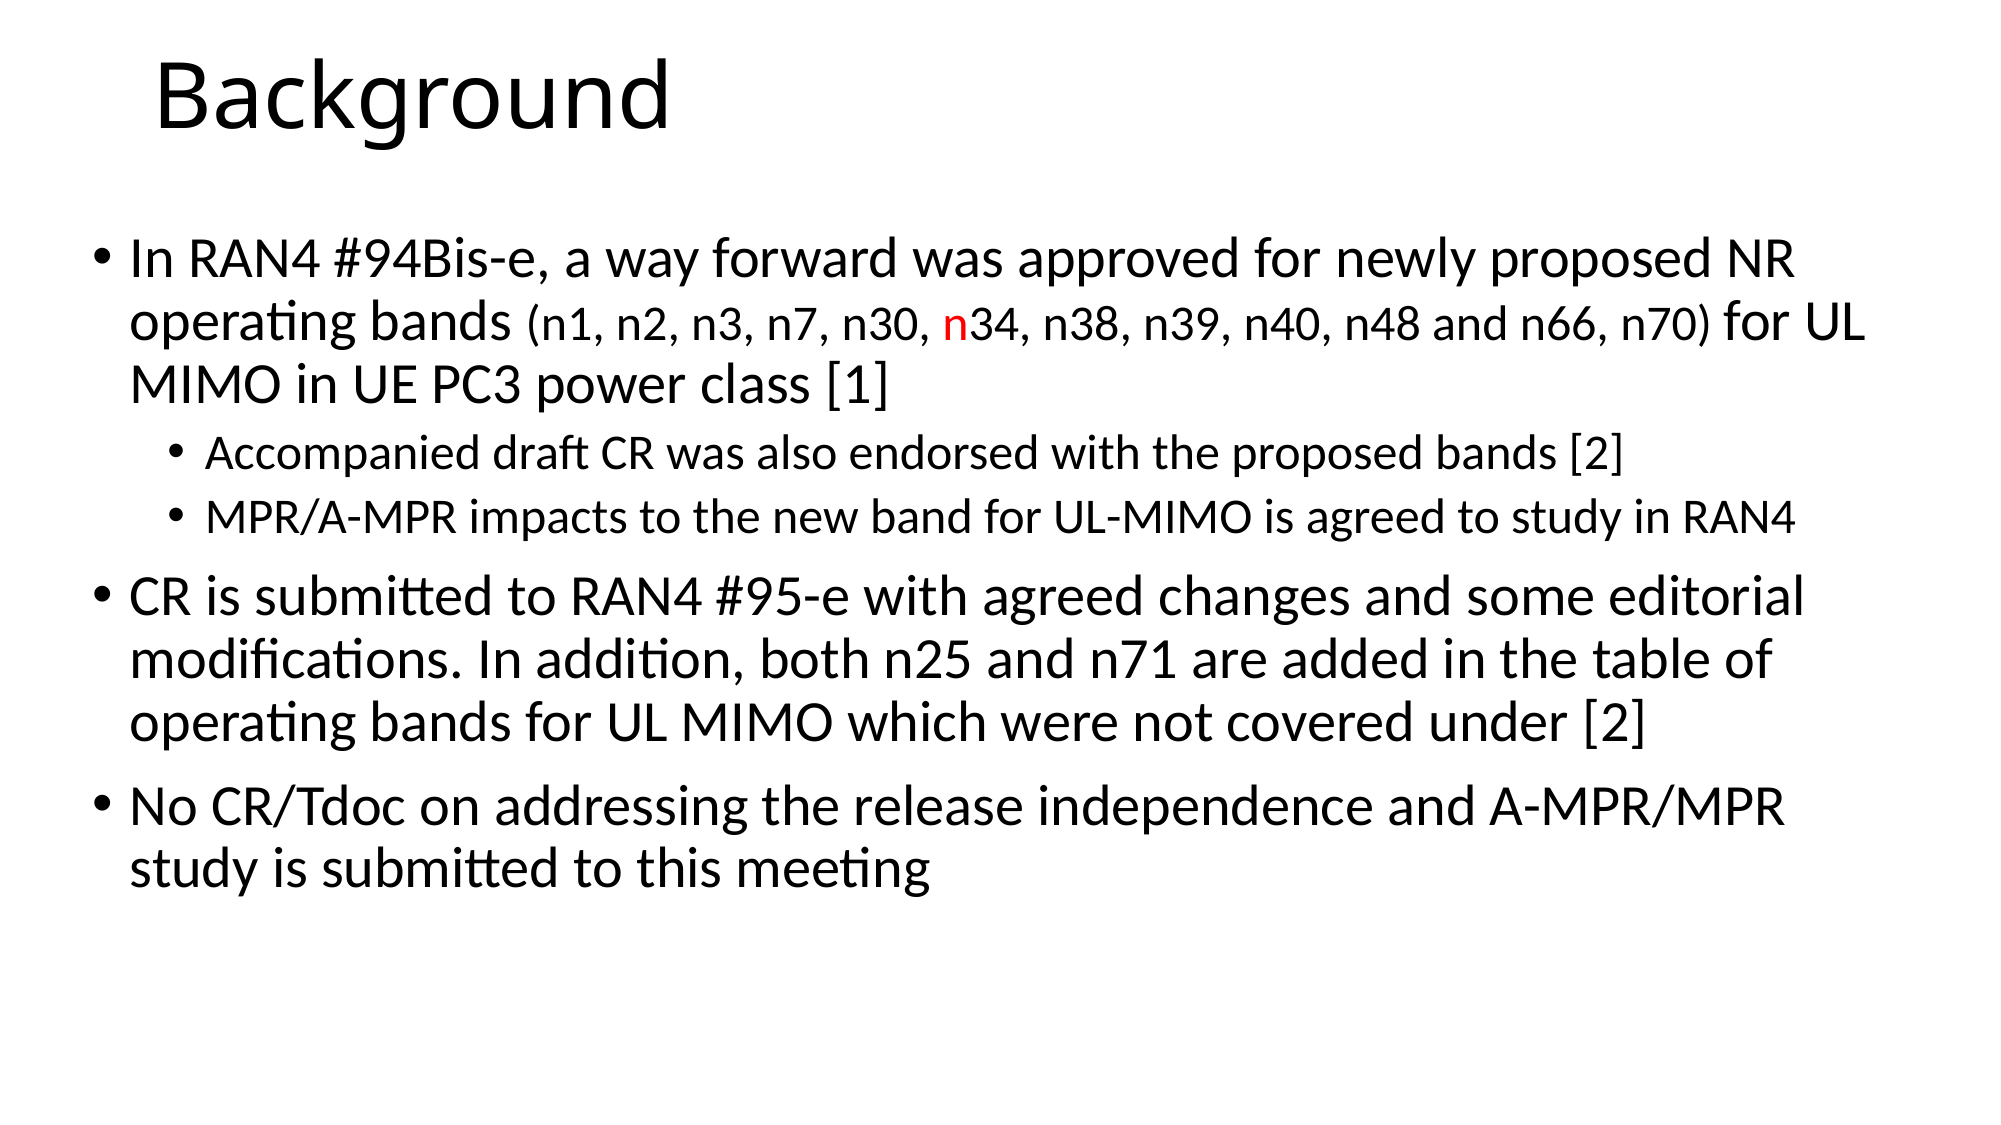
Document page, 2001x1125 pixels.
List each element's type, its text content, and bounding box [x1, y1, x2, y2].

text_box Background [137, 37, 1988, 160]
text_box In RAN4 #94Bis-e, a way forward was approved for newly proposed NR operating bands (n1, n2, n3, n7, n30, n34, n38, n39, n40, n48 and n66, n70) for UL MIMO in UE PC3 power class [1] Accompanied draft CR was also endorsed with the proposed bands [2] MPR/A-MPR impacts to the new band for UL-MIMO is agreed to study in RAN4 CR is submitted to RAN4 #95-e with agreed changes and some editorial modifications. In addition, both n25 and n71 are added in the table of operating bands for UL MIMO which were not covered under [2] No CR/Tdoc on addressing the release independence and A-MPR/MPR study is submitted to this meeting [77, 219, 1923, 1106]
